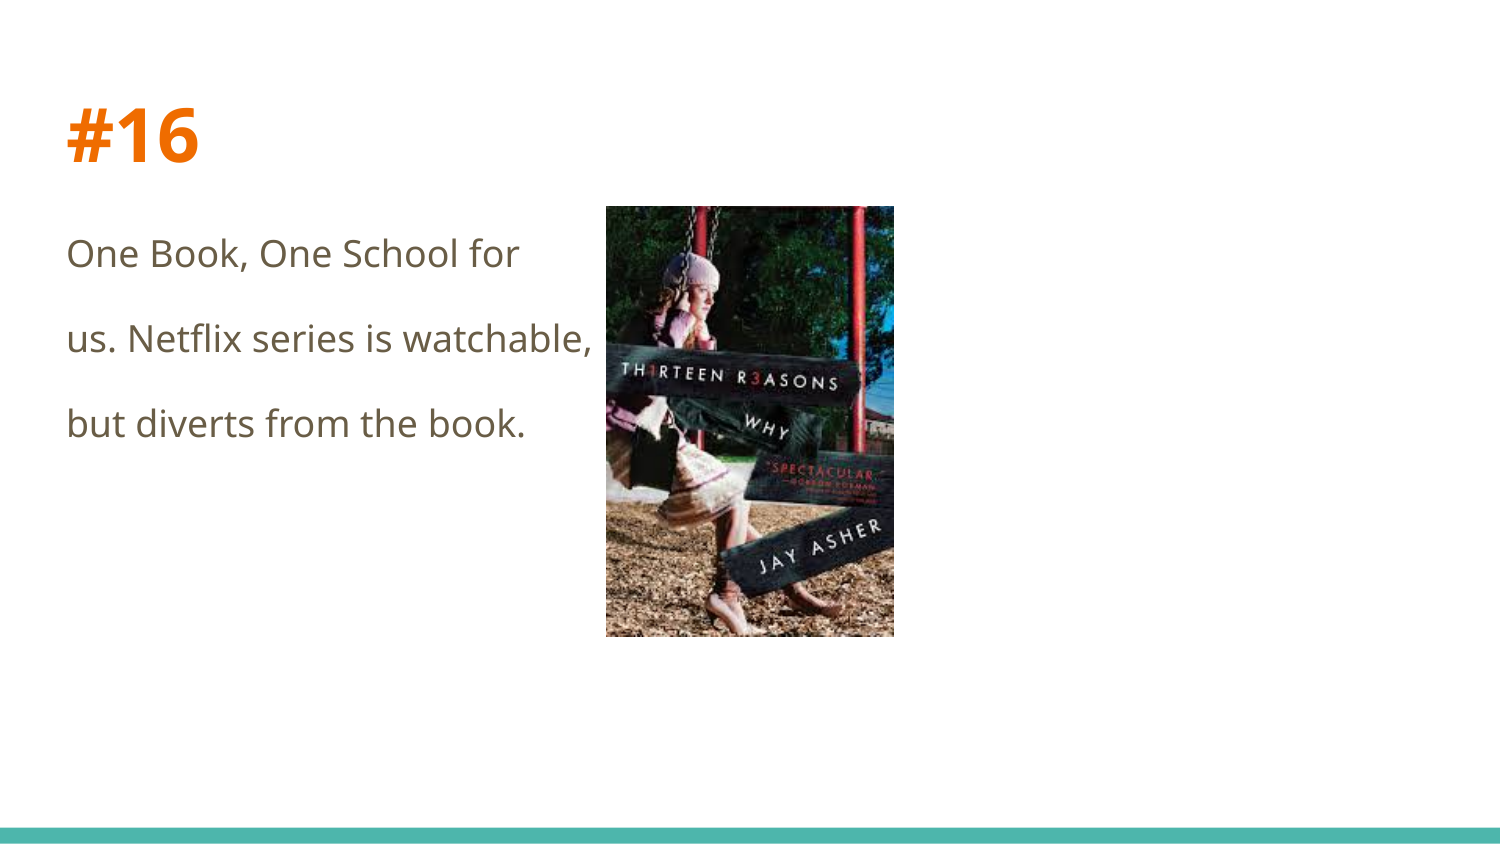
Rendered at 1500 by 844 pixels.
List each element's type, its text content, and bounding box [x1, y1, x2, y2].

picture [605, 206, 894, 637]
title #16 [51, 72, 1449, 189]
list One Book, One School for us. Netflix series is watchable, but diverts from the book. [51, 207, 1449, 750]
